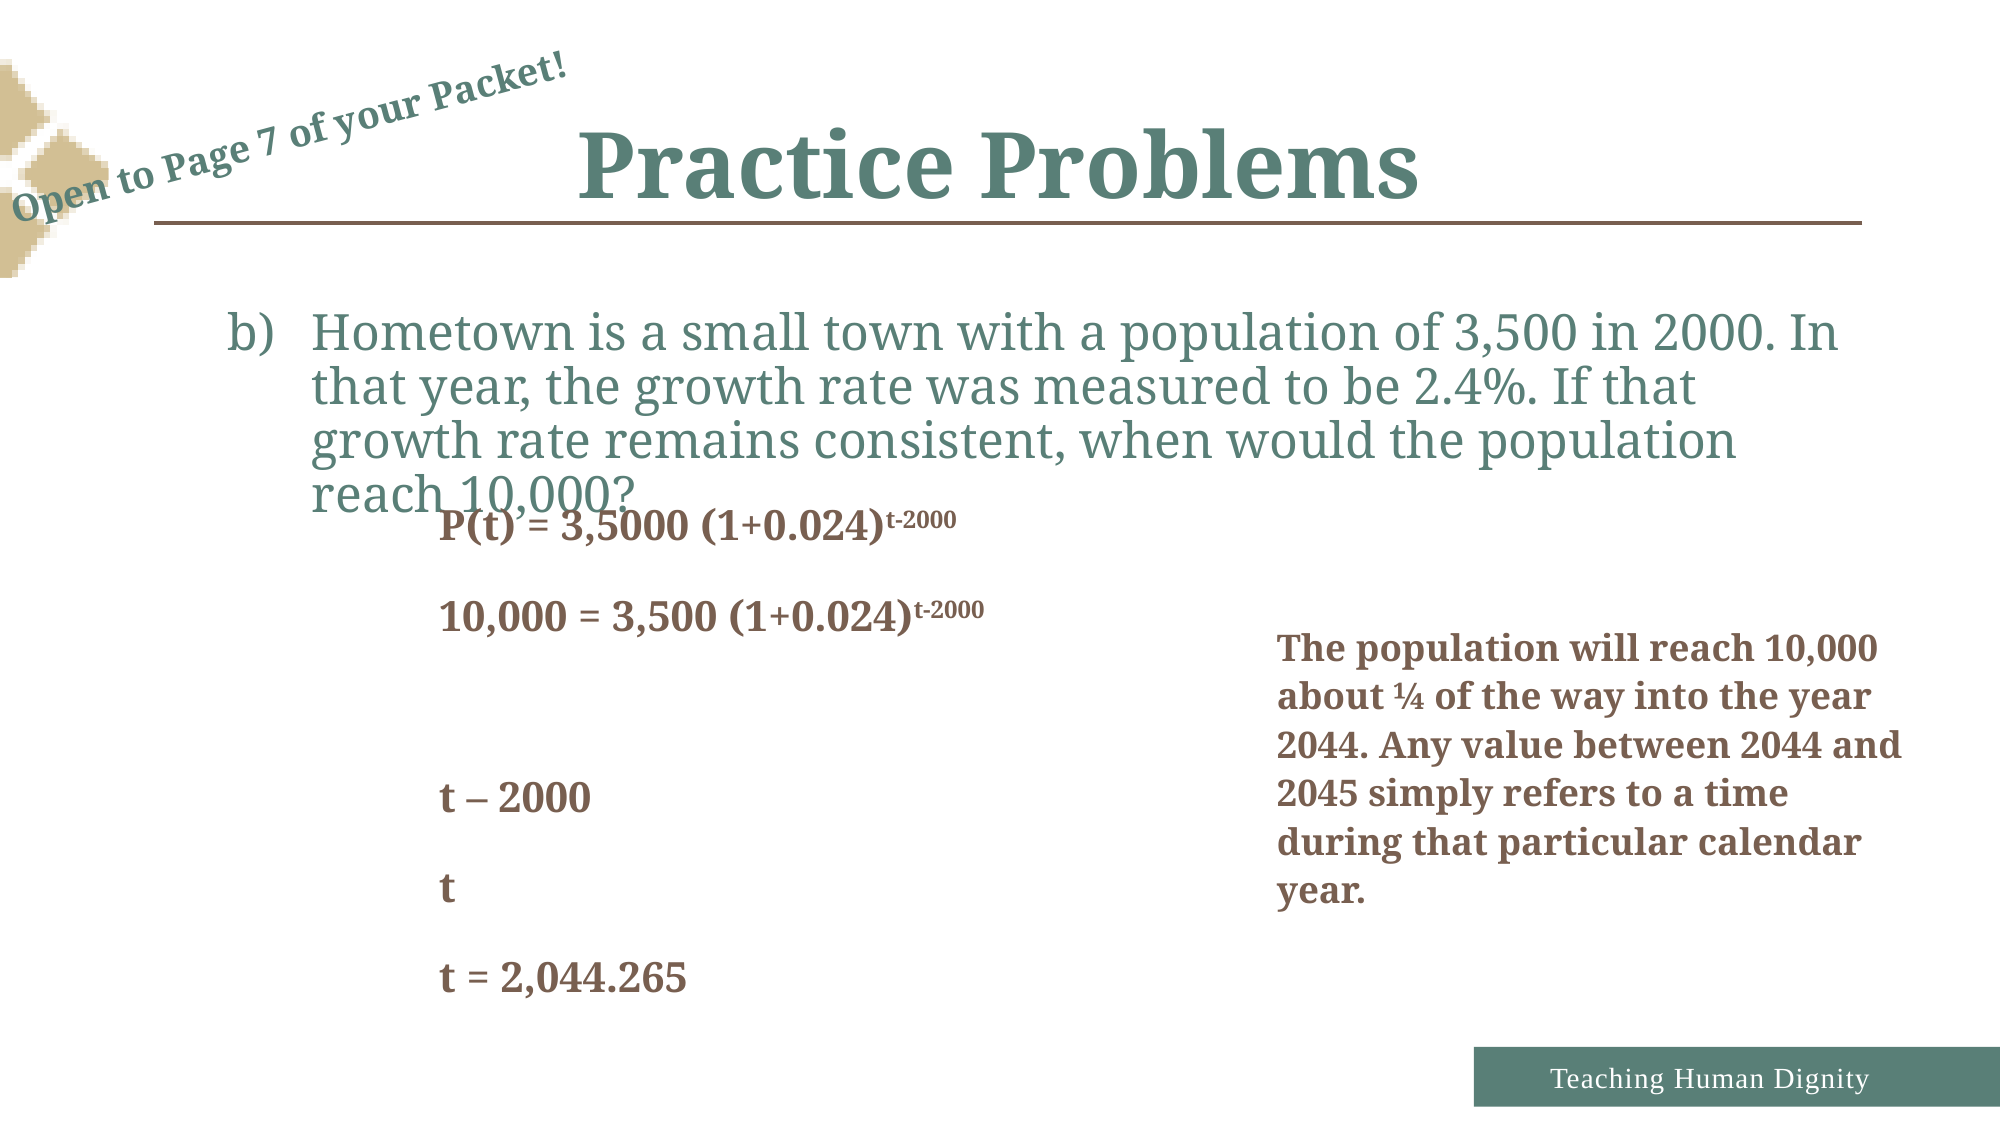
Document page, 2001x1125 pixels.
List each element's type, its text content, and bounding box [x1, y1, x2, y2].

text_box Open to Page 7 of your Packet! [0, 28, 589, 243]
list Hometown is a small town with a population of 3,500 in 2000. In that year, the growth rate was measured to be 2.4%. If that growth rate remains consistent, when would the population reach 10,000? [137, 299, 1863, 1014]
title Practice Problems [137, 59, 1863, 278]
text_box The population will reach 10,000 about ¼ of the way into the year 2044. Any value between 2044 and 2045 simply refers to a time during that particular calendar year. [1195, 612, 1932, 921]
